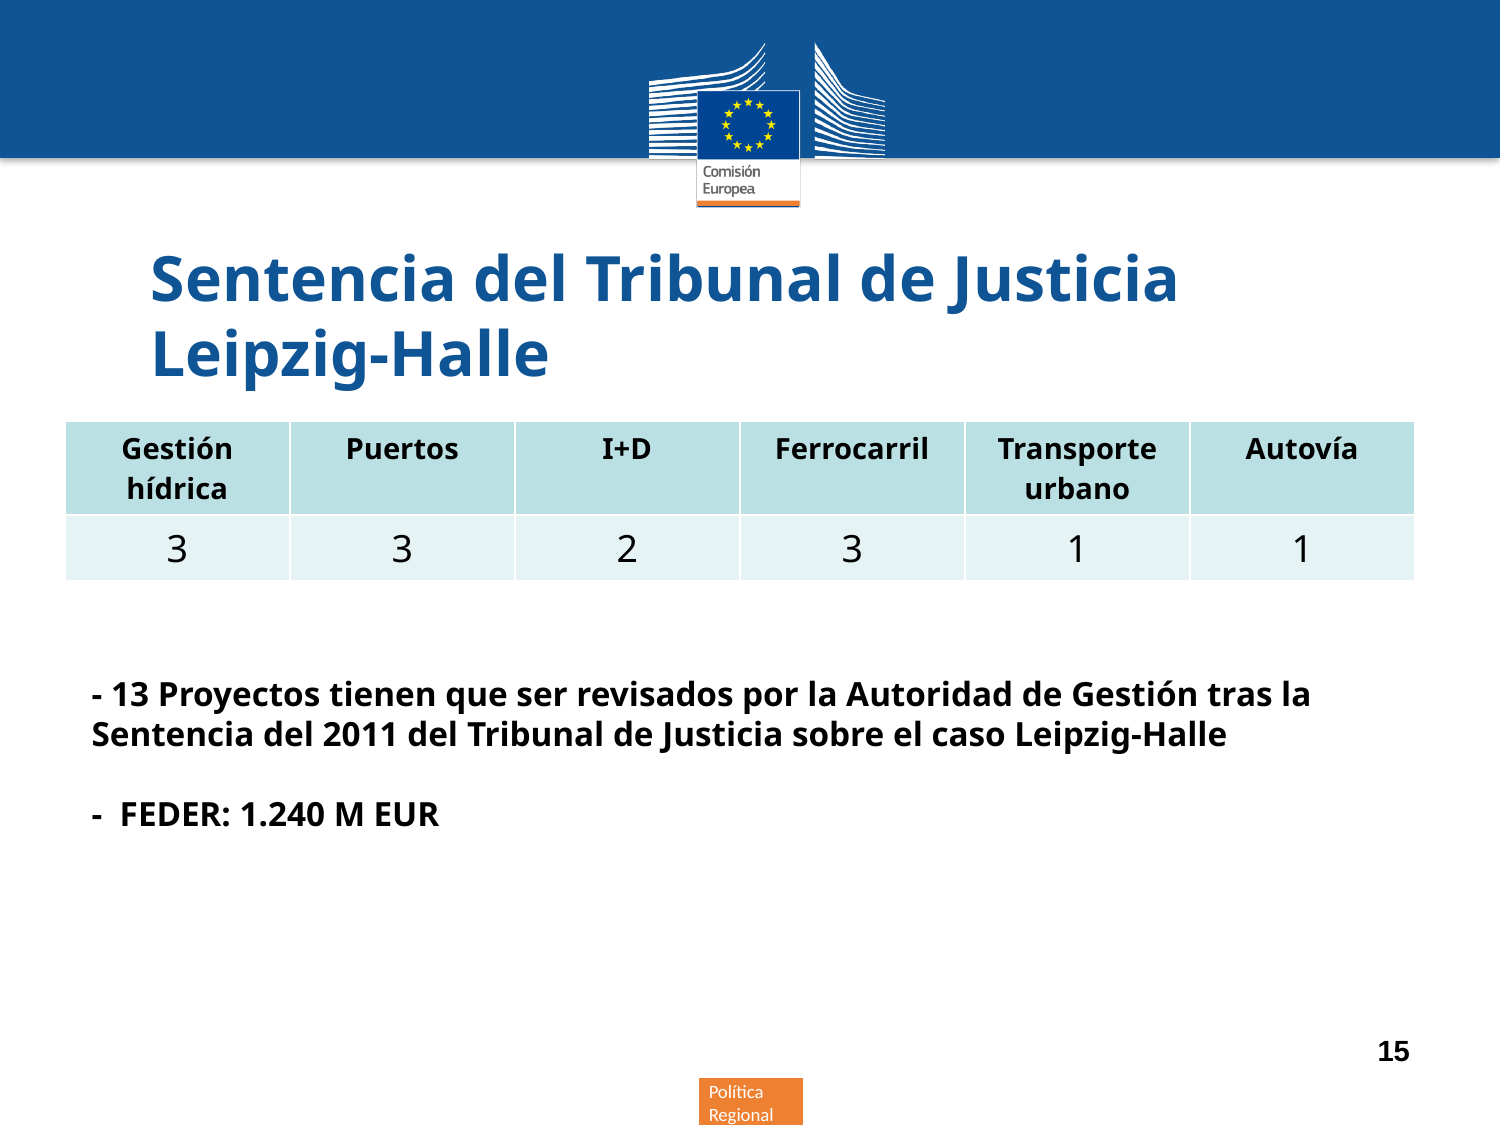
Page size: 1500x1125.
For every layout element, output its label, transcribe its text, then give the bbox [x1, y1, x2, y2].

table_cell 1 [1191, 516, 1414, 580]
table_header Autovía [1191, 422, 1414, 514]
title Sentencia del Tribunal de Justicia Leipzig-Halle [76, 219, 1427, 409]
table_cell 3 [741, 516, 964, 580]
table_header I+D [516, 422, 739, 514]
table_header Ferrocarril [741, 422, 964, 514]
table_cell 1 [966, 516, 1189, 580]
table_cell 3 [291, 516, 514, 580]
picture [649, 42, 885, 208]
slide_number 15 [1074, 1024, 1425, 1103]
table_cell 2 [516, 516, 739, 580]
table_cell 3 [66, 516, 289, 580]
table_header Puertos [291, 422, 514, 514]
table_header Transporte urbano [966, 422, 1189, 514]
text_box - 13 Proyectos tienen que ser revisados por la Autoridad de Gestión tras la Sentencia del 2011 del Tribunal de Justicia sobre el caso Leipzig-Halle - FEDER: 1.240 M EUR [76, 586, 1388, 1080]
table_header Gestión hídrica [66, 422, 289, 514]
